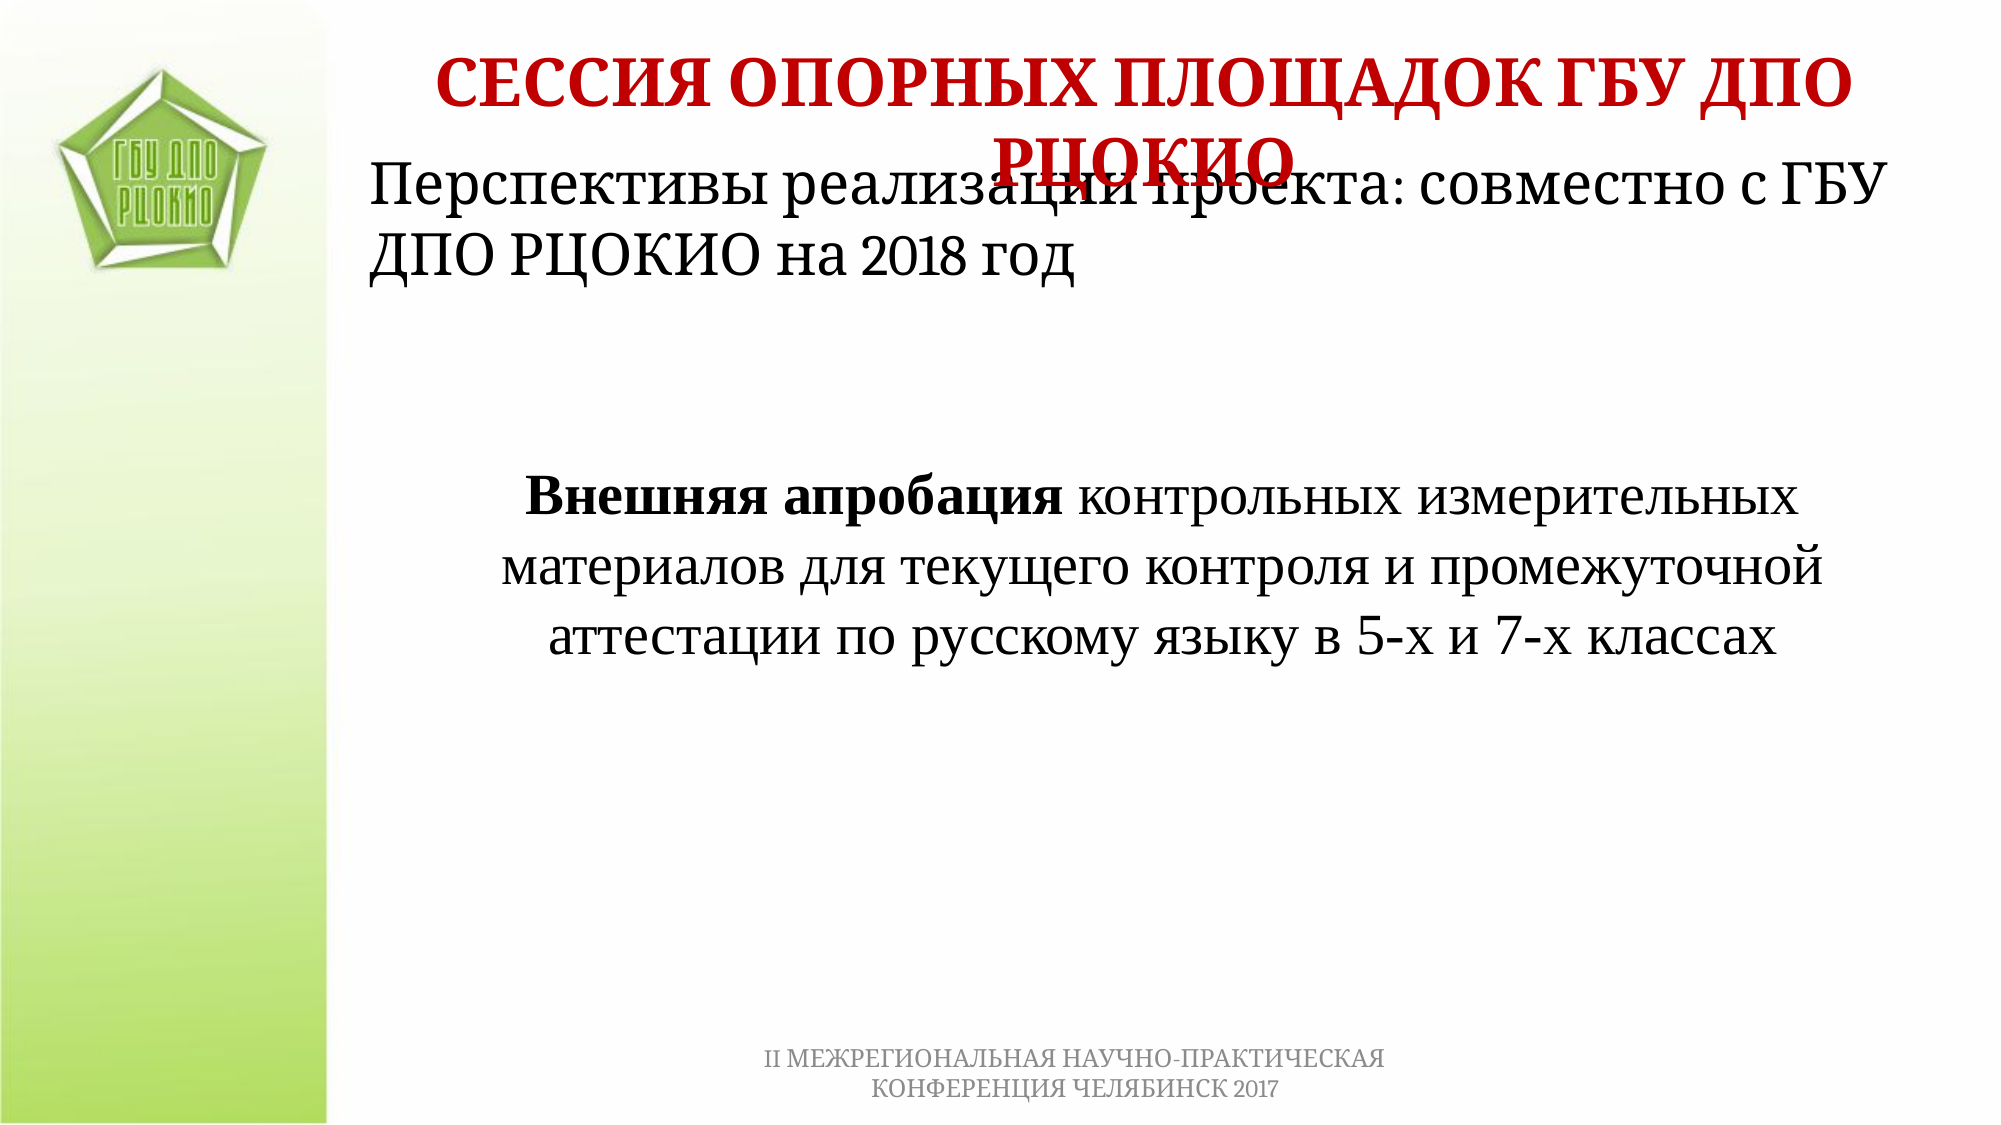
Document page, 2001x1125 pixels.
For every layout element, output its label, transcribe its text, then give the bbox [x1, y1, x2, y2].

text_box Перспективы реализации проекта: совместно с ГБУ ДПО РЦОКИО на 2018 год [354, 207, 1904, 294]
footer II МЕЖРЕГИОНАЛЬНАЯ НАУЧНО-ПРАКТИЧЕСКАЯ КОНФЕРЕНЦИЯ ЧЕЛЯБИНСК 2017 [667, 1019, 1483, 1125]
text_box Внешняя апробация контрольных измерительных материалов для текущего контроля и промежуточной аттестации по русскому языку в 5-х и 7-х классах [363, 448, 1963, 734]
picture [0, 0, 2001, 1125]
text_box СЕССИЯ ОПОРНЫХ ПЛОЩАДОК ГБУ ДПО РЦОКИО [327, 31, 1963, 207]
